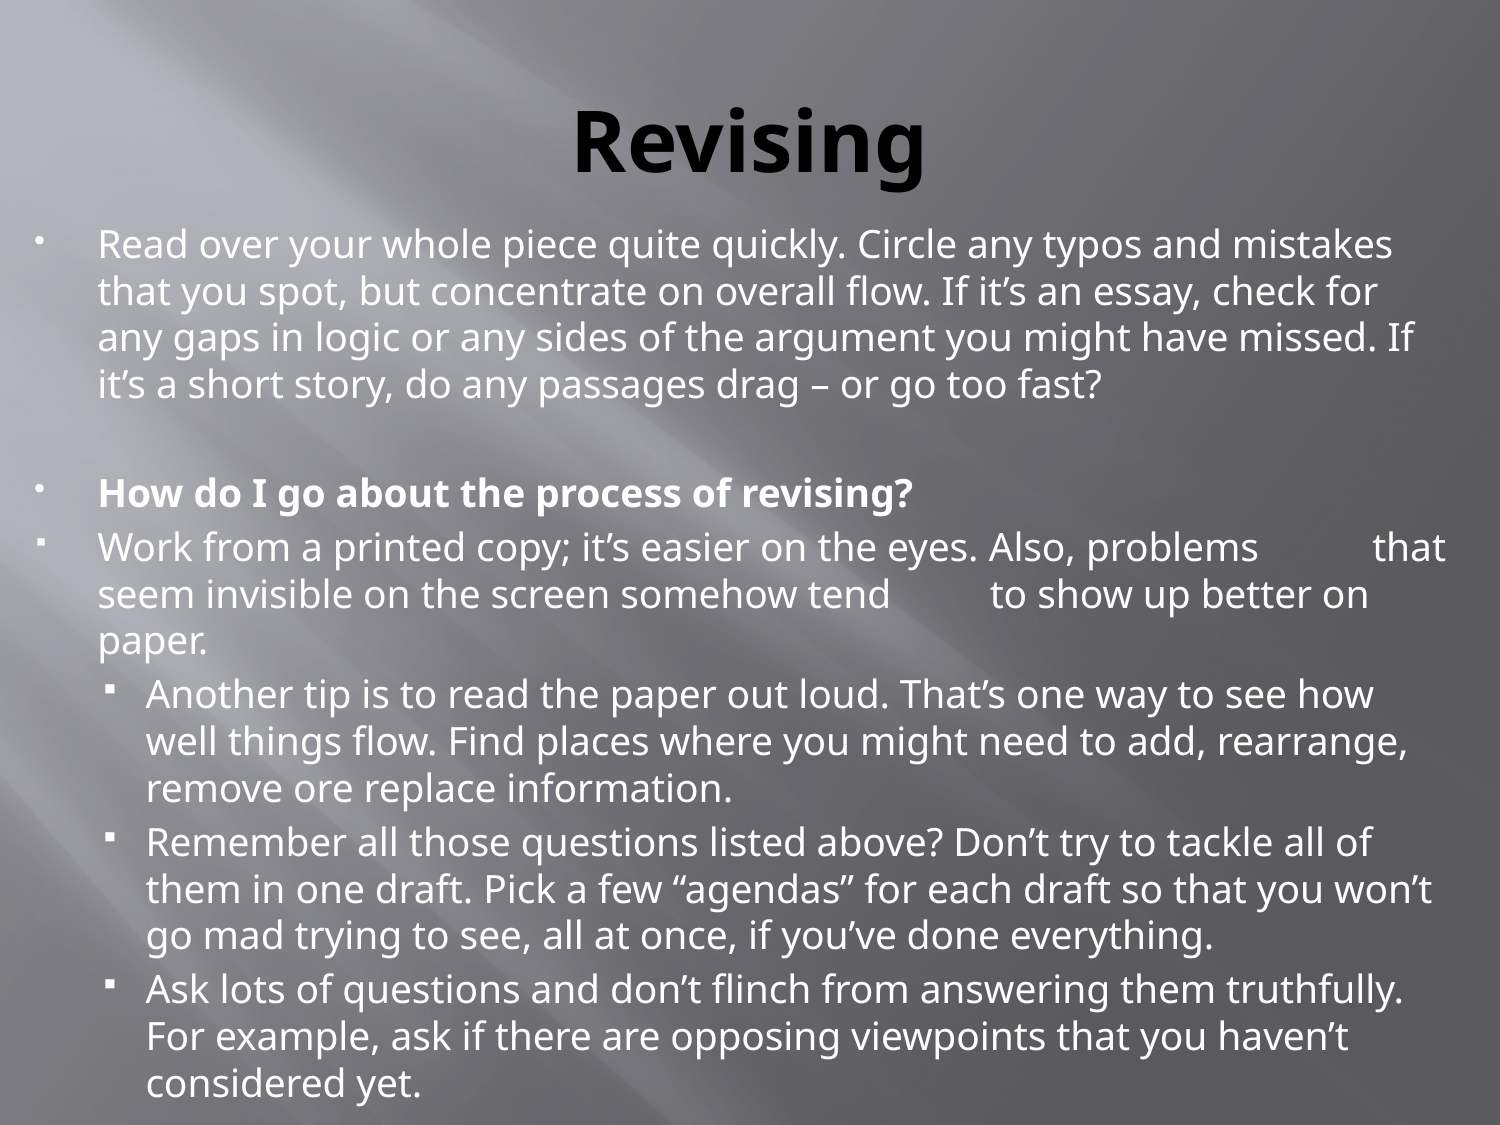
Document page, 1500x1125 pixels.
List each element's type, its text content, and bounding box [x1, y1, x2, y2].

title Revising [75, 45, 1425, 212]
list Read over your whole piece quite quickly. Circle any typos and mistakes that you spot, but concentrate on overall flow. If it’s an essay, check for any gaps in logic or any sides of the argument you might have missed. If it’s a short story, do any passages drag – or go too fast? How do I go about the process of revising? Work from a printed copy; it’s easier on the eyes. Also, problems that seem invisible on the screen somehow tend to show up better on paper. Another tip is to read the paper out loud. That’s one way to see how well things flow. Find places where you might need to add, rearrange, remove ore replace information. Remember all those questions listed above? Don’t try to tackle all of them in one draft. Pick a few “agendas” for each draft so that you won’t go mad trying to see, all at once, if you’ve done everything. Ask lots of questions and don’t flinch from answering them truthfully. For example, ask if there are opposing viewpoints that you haven’t considered yet. [0, 212, 1463, 1113]
